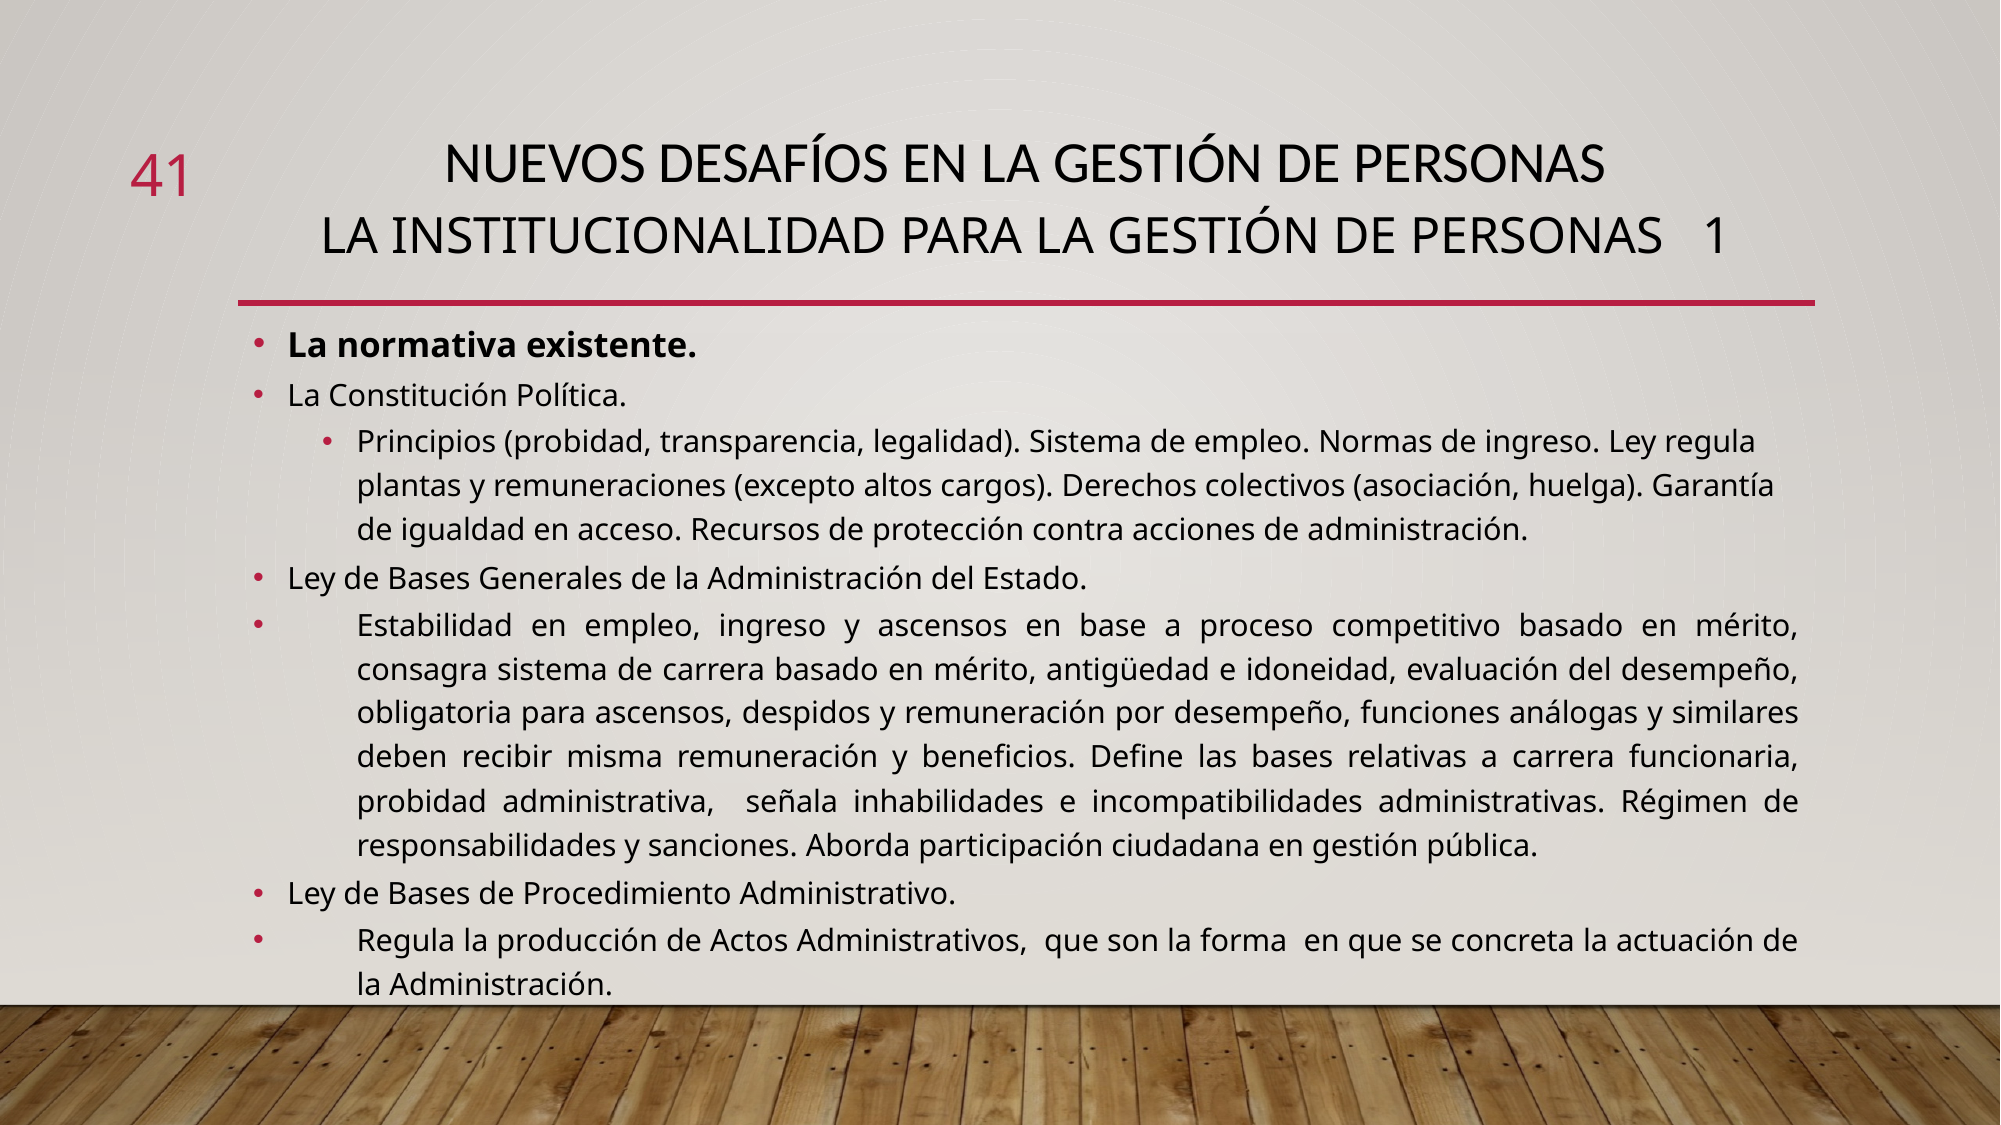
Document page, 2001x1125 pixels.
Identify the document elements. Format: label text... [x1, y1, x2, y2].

list La normativa existente. La Constitución Política. Principios (probidad, transparencia, legalidad). Sistema de empleo. Normas de ingreso. Ley regula plantas y remuneraciones (excepto altos cargos). Derechos colectivos (asociación, huelga). Garantía de igualdad en acceso. Recursos de protección contra acciones de administración. Ley de Bases Generales de la Administración del Estado. Estabilidad en empleo, ingreso y ascensos en base a proceso competitivo basado en mérito, consagra sistema de carrera basado en mérito, antigüedad e idoneidad, evaluación del desempeño, obligatoria para ascensos, despidos y remuneración por desempeño, funciones análogas y similares deben recibir misma remuneración y beneficios. Define las bases relativas a carrera funcionaria, probidad administrativa, señala inhabilidades e incompatibilidades administrativas. Régimen de responsabilidades y sanciones. Aborda participación ciudadana en gestión pública. Ley de Bases de Procedimiento Administrativo. Regula la producción de Actos Administrativos, que son la forma en que se concreta la actuación de la Administración. [238, 306, 1814, 1054]
title Nuevos desafíos en la gestión de personas La institucionalidad para la gestión de personas 1 [217, 106, 1835, 290]
slide_number 41 [78, 131, 212, 214]
picture [0, 1005, 2000, 1125]
